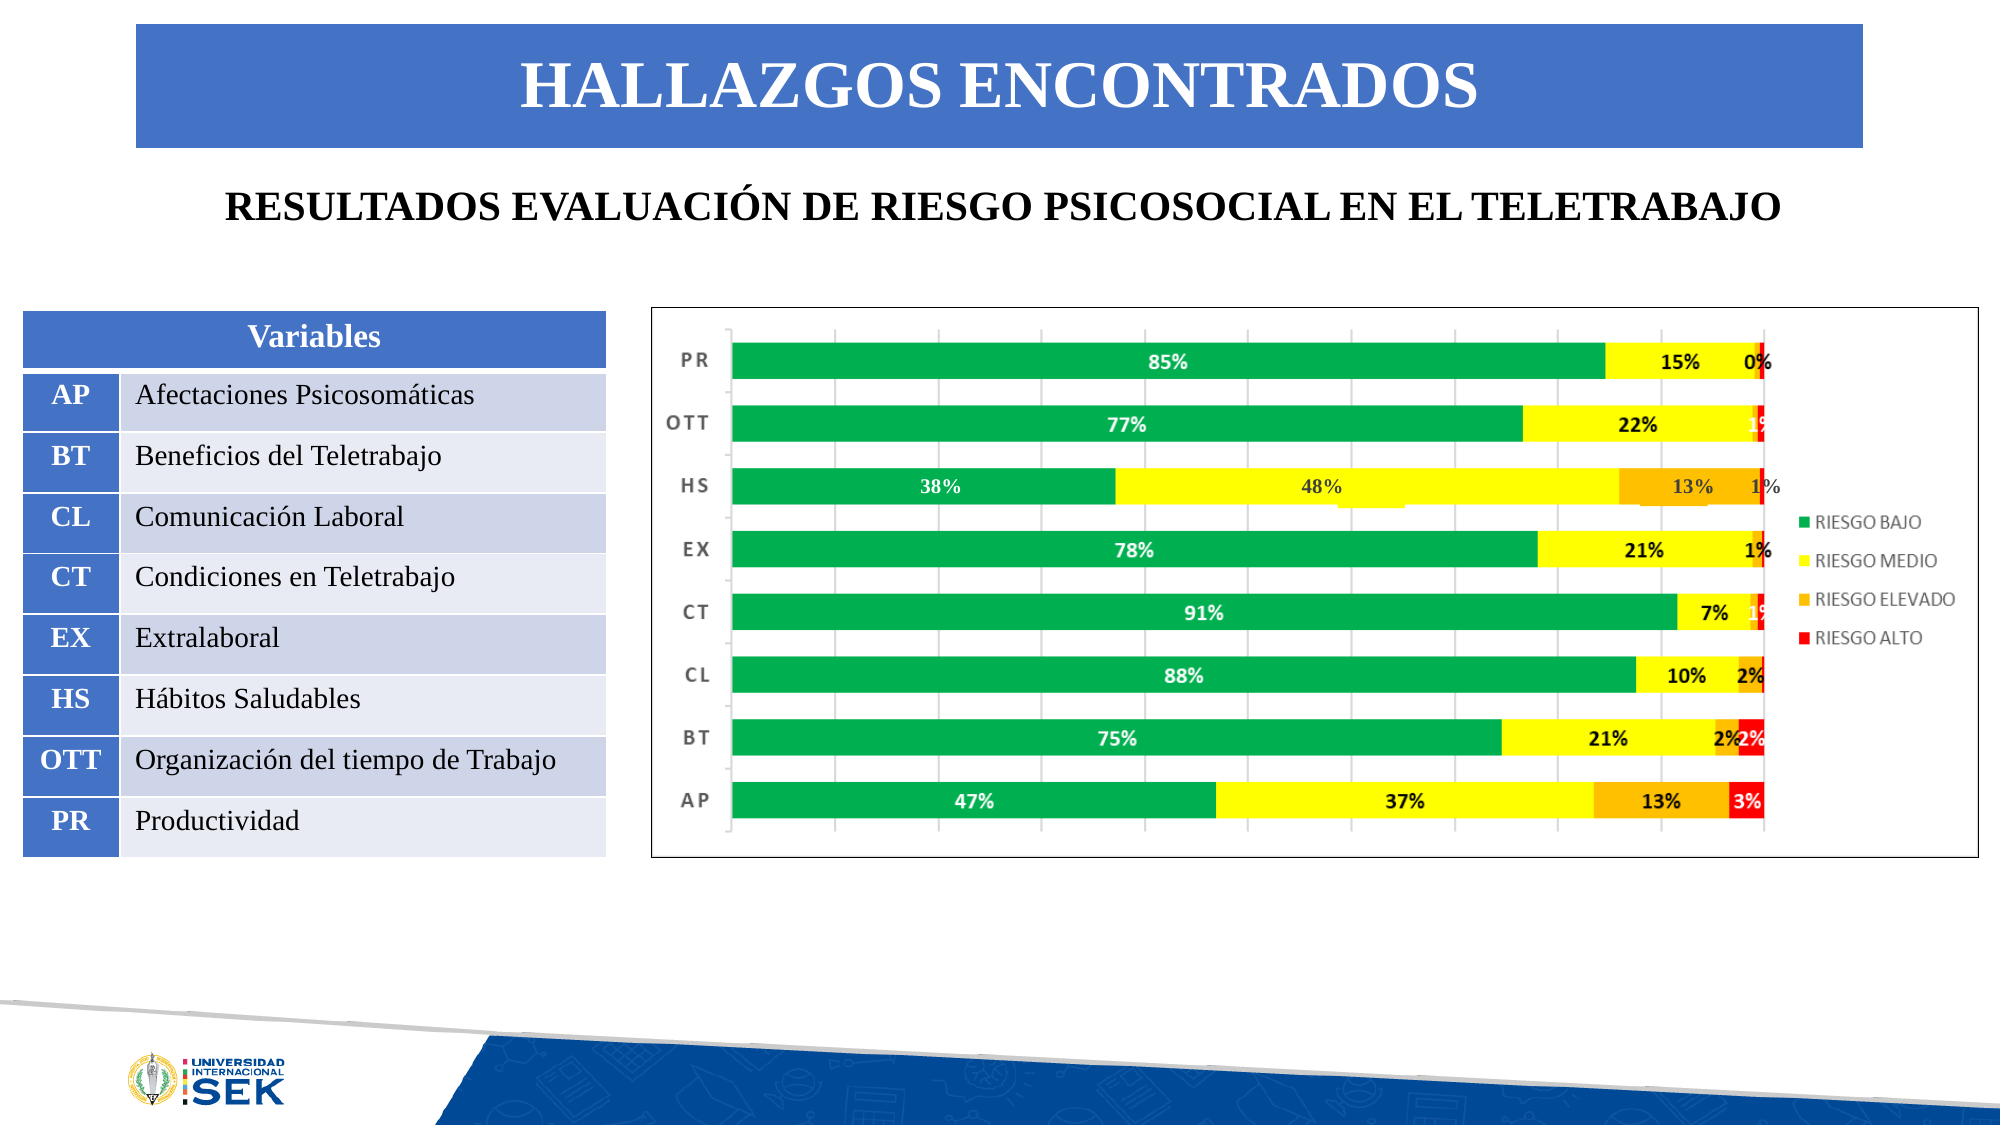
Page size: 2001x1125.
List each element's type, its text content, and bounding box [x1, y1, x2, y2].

table_cell EX [23, 615, 119, 674]
table_cell Hábitos Saludables [121, 676, 606, 735]
table_cell HS [23, 676, 119, 735]
table_cell AP [23, 374, 119, 431]
table_cell CL [23, 494, 119, 553]
table_cell BT [23, 433, 119, 492]
table_cell OTT [23, 737, 119, 796]
text_box RESULTADOS EVALUACIÓN DE RIESGO PSICOSOCIAL EN EL TELETRABAJO [209, 171, 1863, 237]
picture [651, 307, 1979, 858]
table_cell CT [23, 554, 119, 613]
table_cell Extralaboral [121, 615, 606, 674]
table_cell PR [23, 798, 119, 857]
title HALLAZGOS ENCONTRADOS [136, 24, 1863, 148]
table_header Variables [23, 311, 606, 368]
table_cell Afectaciones Psicosomáticas [121, 374, 606, 431]
picture [0, 957, 2000, 1125]
table_cell Beneficios del Teletrabajo [121, 433, 606, 492]
table_cell Condiciones en Teletrabajo [121, 554, 606, 613]
table_cell Productividad [121, 798, 606, 857]
table_cell Organización del tiempo de Trabajo [121, 737, 606, 796]
table_cell Comunicación Laboral [121, 494, 606, 553]
